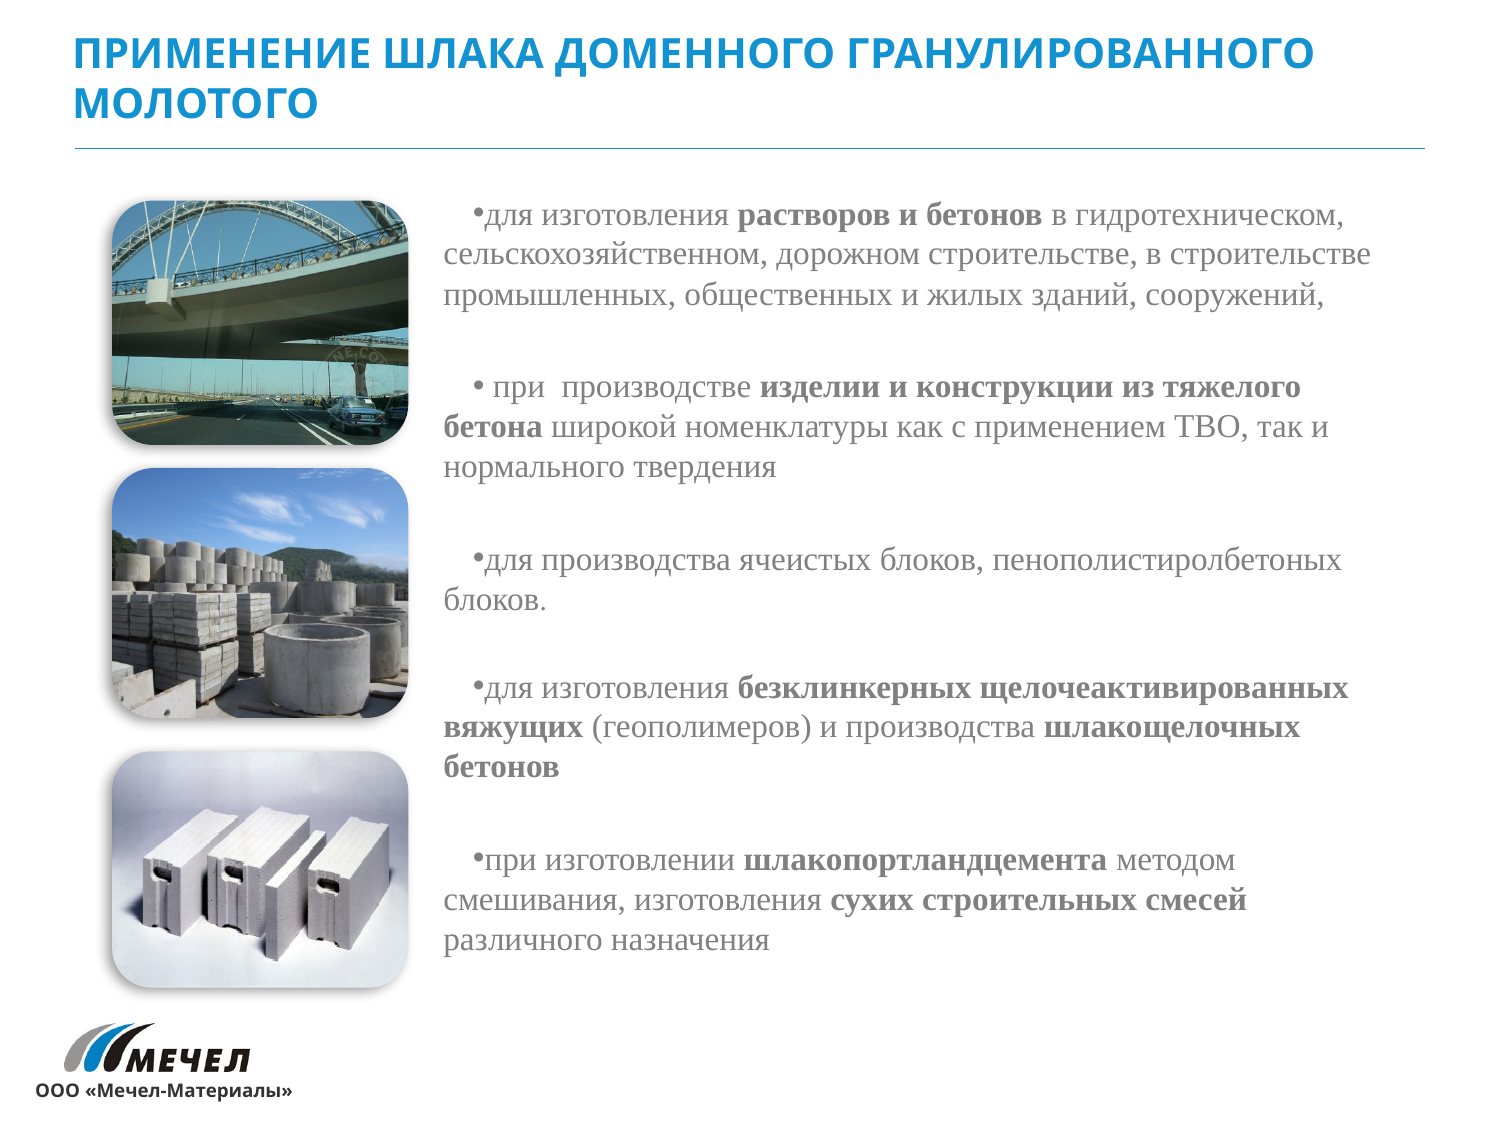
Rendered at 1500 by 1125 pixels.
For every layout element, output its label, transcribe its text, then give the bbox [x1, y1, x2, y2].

text_box для изготовления растворов и бетонов в гидротехническом, сельскохозяйственном, дорожном строительстве, в строительстве промышленных, общественных и жилых зданий, сооружений, при производстве изделии и конструкции из тяжелого бетона широкой номенклатуры как с применением ТВО, так и нормального твердения для производства ячеистых блоков, пенополистиролбетоных блоков. для изготовления безклинкерных щелочеактивированных вяжущих (геополимеров) и производства шлакощелочных бетонов при изготовлении шлакопортландцемента методом смешивания, изготовления сухих строительных смесей различного назначения [371, 184, 1425, 1059]
picture [111, 751, 409, 988]
picture [111, 200, 409, 446]
picture [111, 467, 409, 719]
text_box ООО «Мечел-Материалы» [17, 1071, 311, 1109]
title ПРИМЕНЕНИЕ ШЛАКА ДОМЕННОГО ГРАНУЛИРОВАННОГО МОЛОТОГО [57, 7, 1408, 147]
picture [64, 1022, 250, 1072]
